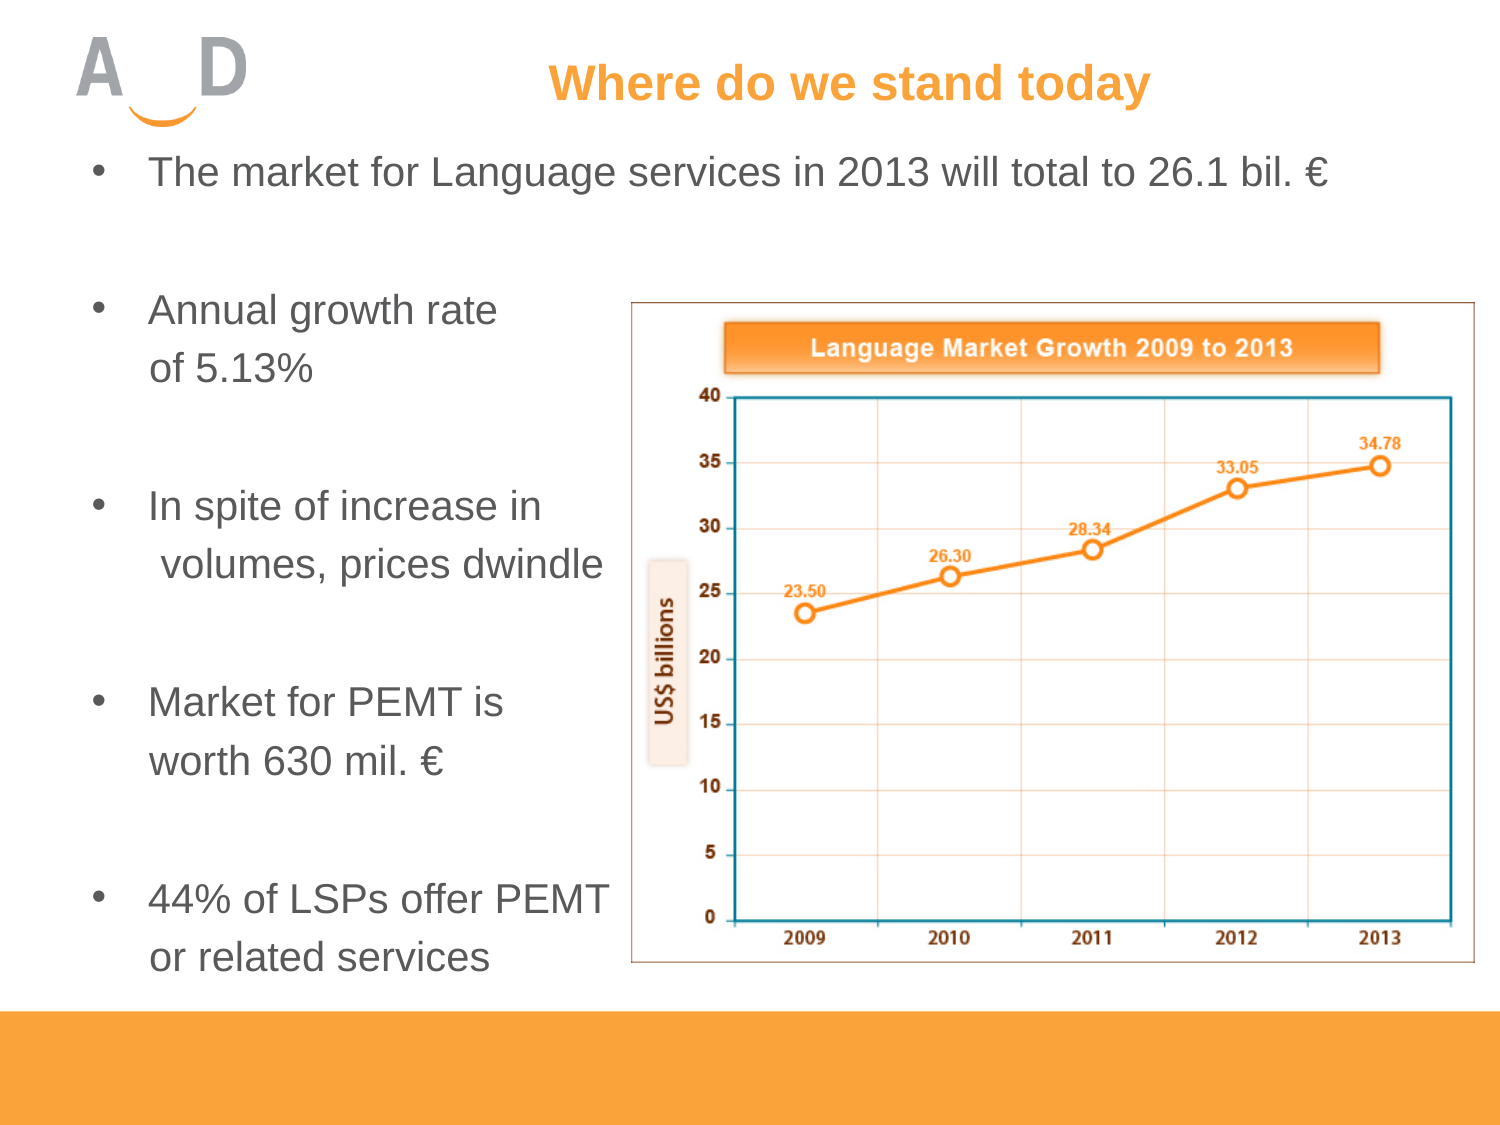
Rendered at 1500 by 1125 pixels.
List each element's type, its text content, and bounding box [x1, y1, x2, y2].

picture [76, 37, 246, 127]
picture [631, 302, 1476, 964]
title Where do we stand today [274, 36, 1426, 126]
list The market for Language services in 2013 will total to 26.1 bil. € Annual growth rate of 5.13% In spite of increase in volumes, prices dwindle Market for PEMT is worth 630 mil. € 44% of LSPs offer PEMT or related services [76, 136, 1426, 1024]
